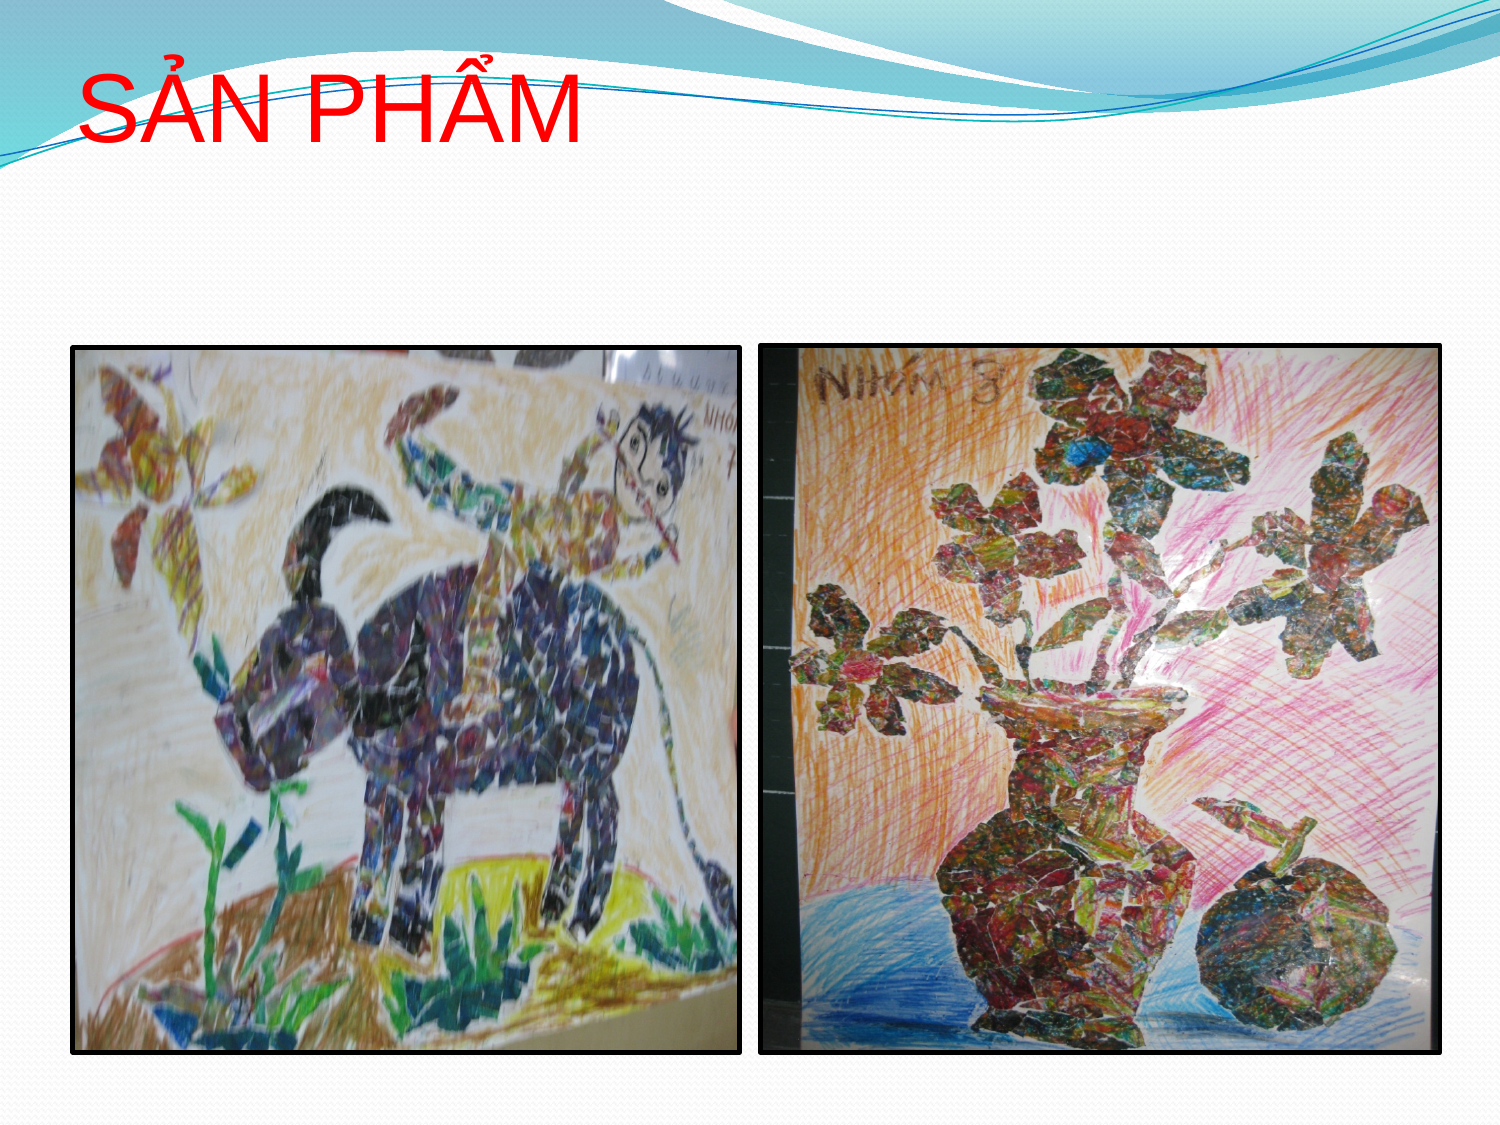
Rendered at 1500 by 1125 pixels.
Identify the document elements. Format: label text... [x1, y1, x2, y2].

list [74, 349, 738, 1051]
picture [763, 348, 1438, 360]
title SẢN PHẨM [75, 37, 1425, 163]
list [748, 360, 1452, 1037]
